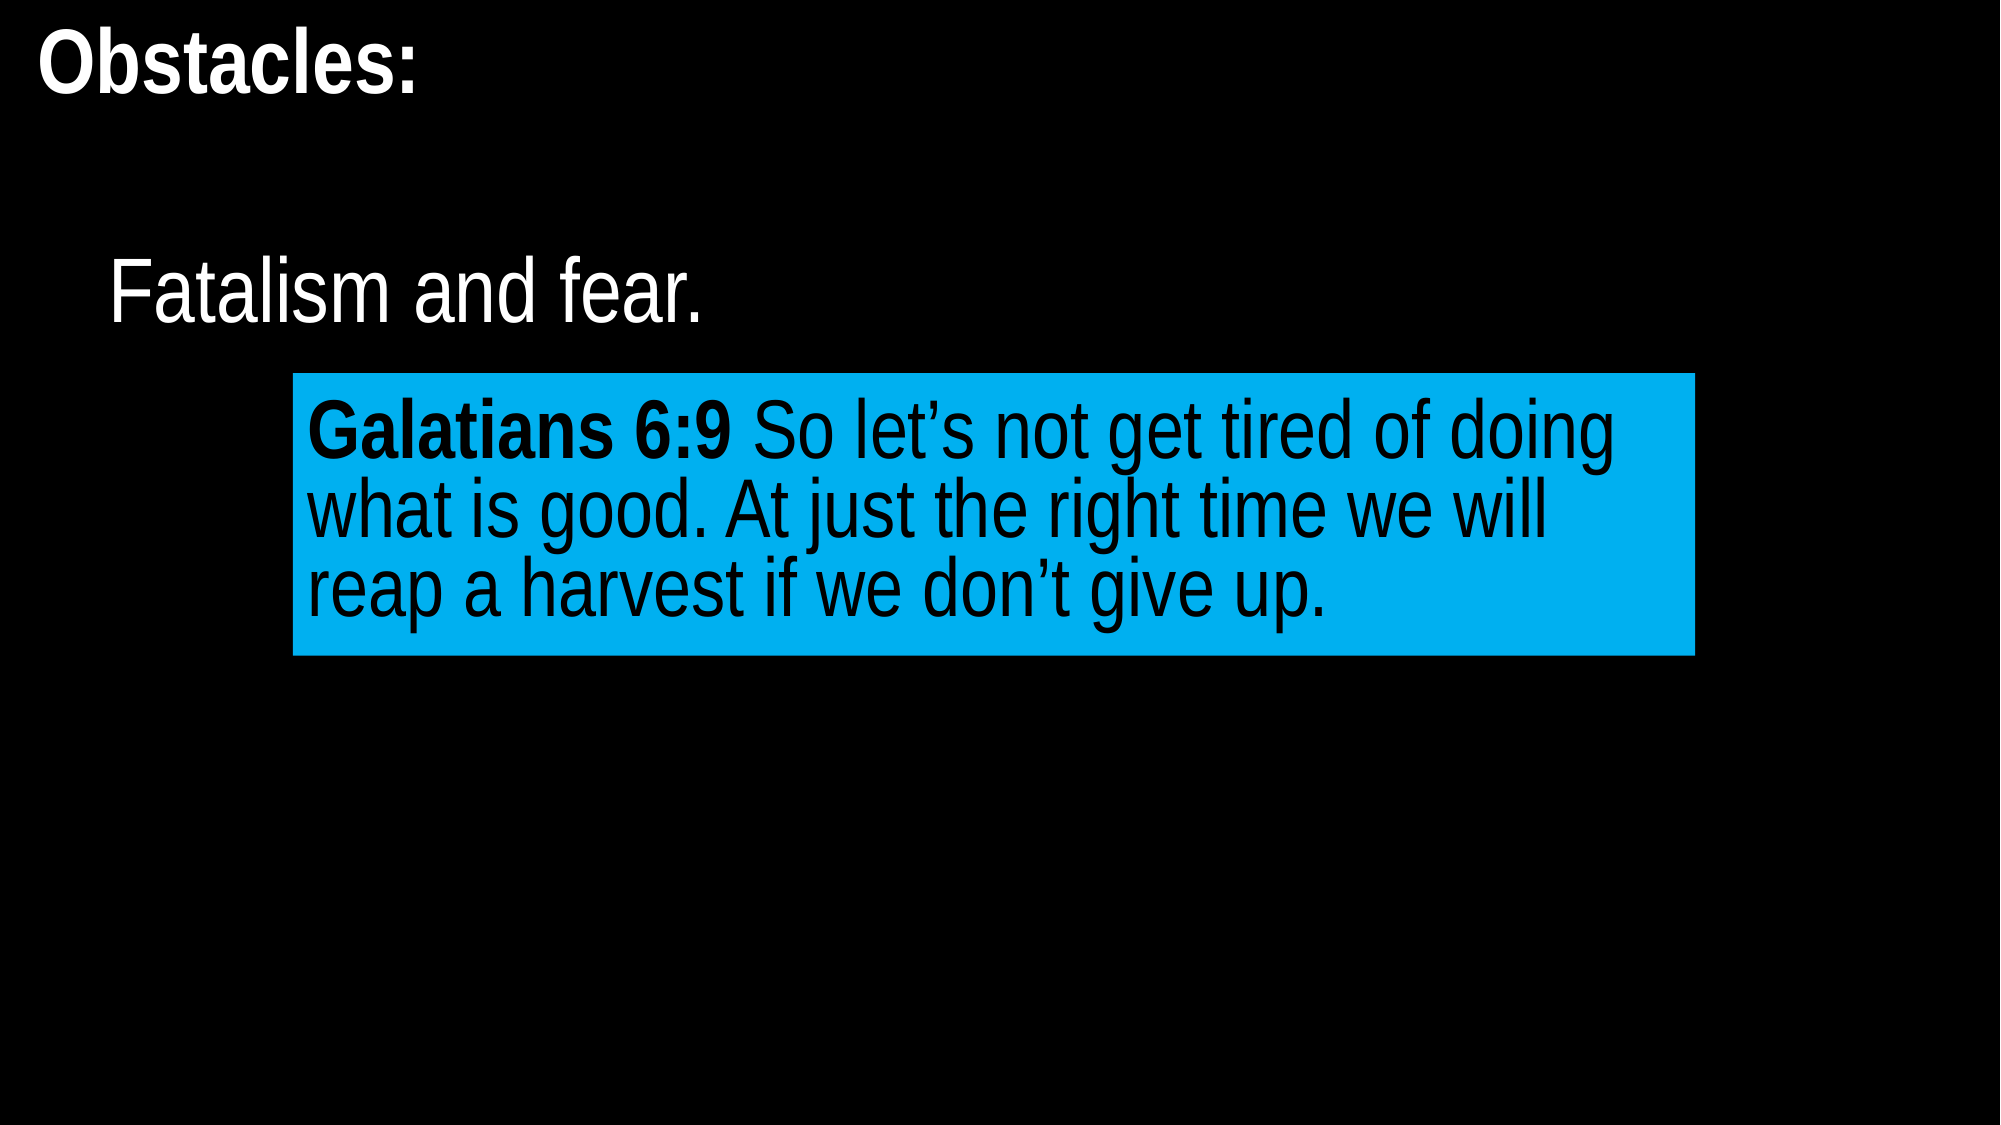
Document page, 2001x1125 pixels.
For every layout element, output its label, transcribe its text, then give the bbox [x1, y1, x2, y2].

text_box Obstacles: Fatalism and fear. [16, 14, 1957, 1125]
text_box Galatians 6:9 So let’s not get tired of doing what is good. At just the right time we will reap a harvest if we don’t give up. [291, 372, 1697, 657]
